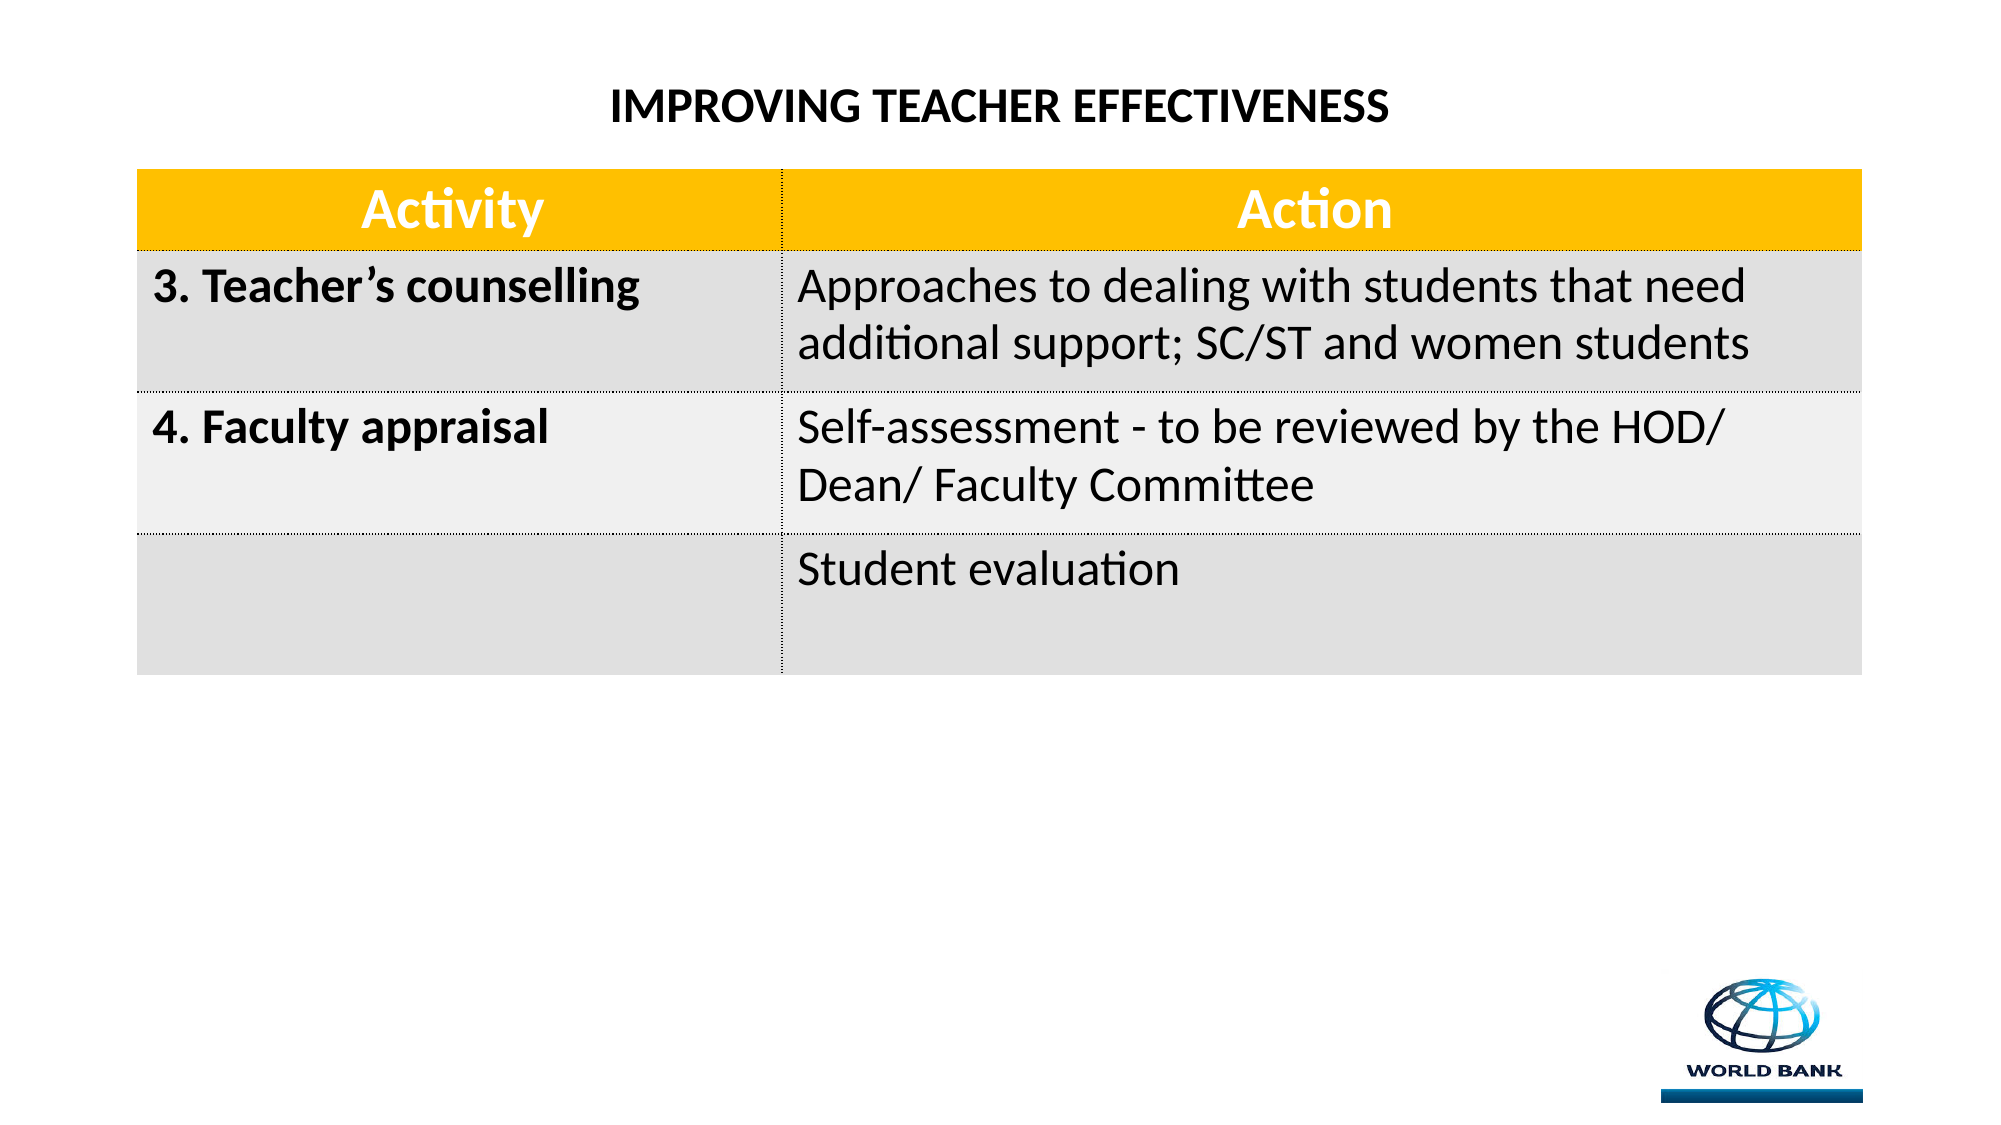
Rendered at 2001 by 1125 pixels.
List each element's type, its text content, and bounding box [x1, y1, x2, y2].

table_cell Approaches to dealing with students that need additional support; SC/ST and women students [782, 251, 1862, 392]
picture [1661, 1094, 1863, 1103]
table_header Activity [137, 169, 782, 251]
picture [1661, 969, 1863, 1089]
table_cell 3. Teacher’s counselling [137, 251, 782, 392]
table_cell Student evaluation [782, 534, 1862, 675]
table_header Action [782, 169, 1862, 251]
table_cell Self-assessment - to be reviewed by the HOD/ Dean/ Faculty Committee [782, 392, 1862, 534]
table_cell 4. Faculty appraisal [137, 392, 782, 534]
title IMPROVING TEACHER EFFECTIVENESS [137, 59, 1863, 154]
table_cell [137, 534, 782, 675]
